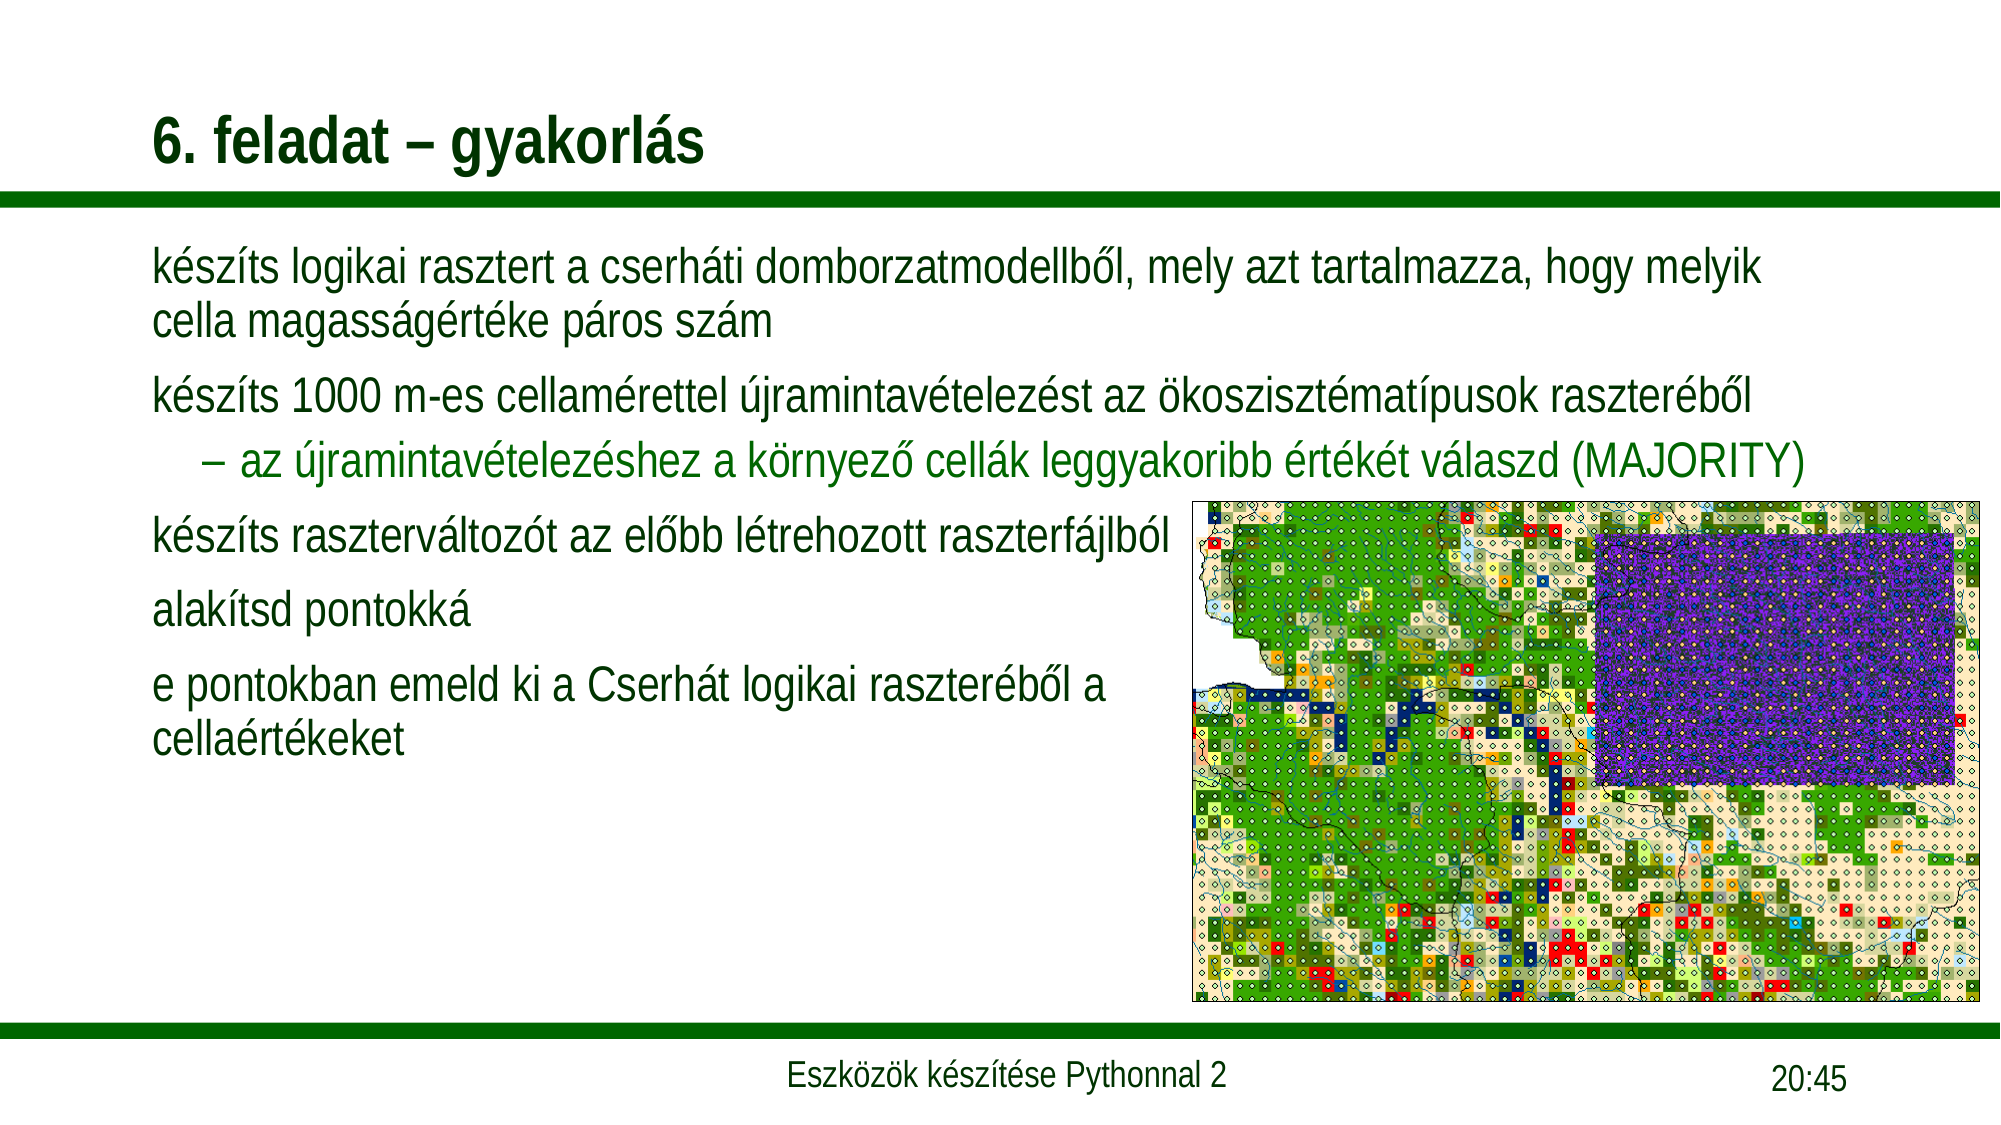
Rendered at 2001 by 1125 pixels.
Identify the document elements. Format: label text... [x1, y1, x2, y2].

list készíts logikai rasztert a cserháti domborzatmodellből, mely azt tartalmazza, hogy melyik cella magasságértéke páros szám készíts 1000 m-es cellamérettel újramintavételezést az ökoszisztématípusok raszteréből az újramintavételezéshez a környező cellák leggyakoribb értékét válaszd (MAJORITY) készíts raszterváltozót az előbb létrehozott raszterfájlból alakítsd pontokká e pontokban emeld ki a Cserhát logikai raszteréből a cellaértékeket [137, 233, 1863, 1014]
picture [1191, 501, 1980, 1002]
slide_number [1390, 1046, 1863, 1106]
title 6. feladat – gyakorlás [137, 28, 1863, 186]
